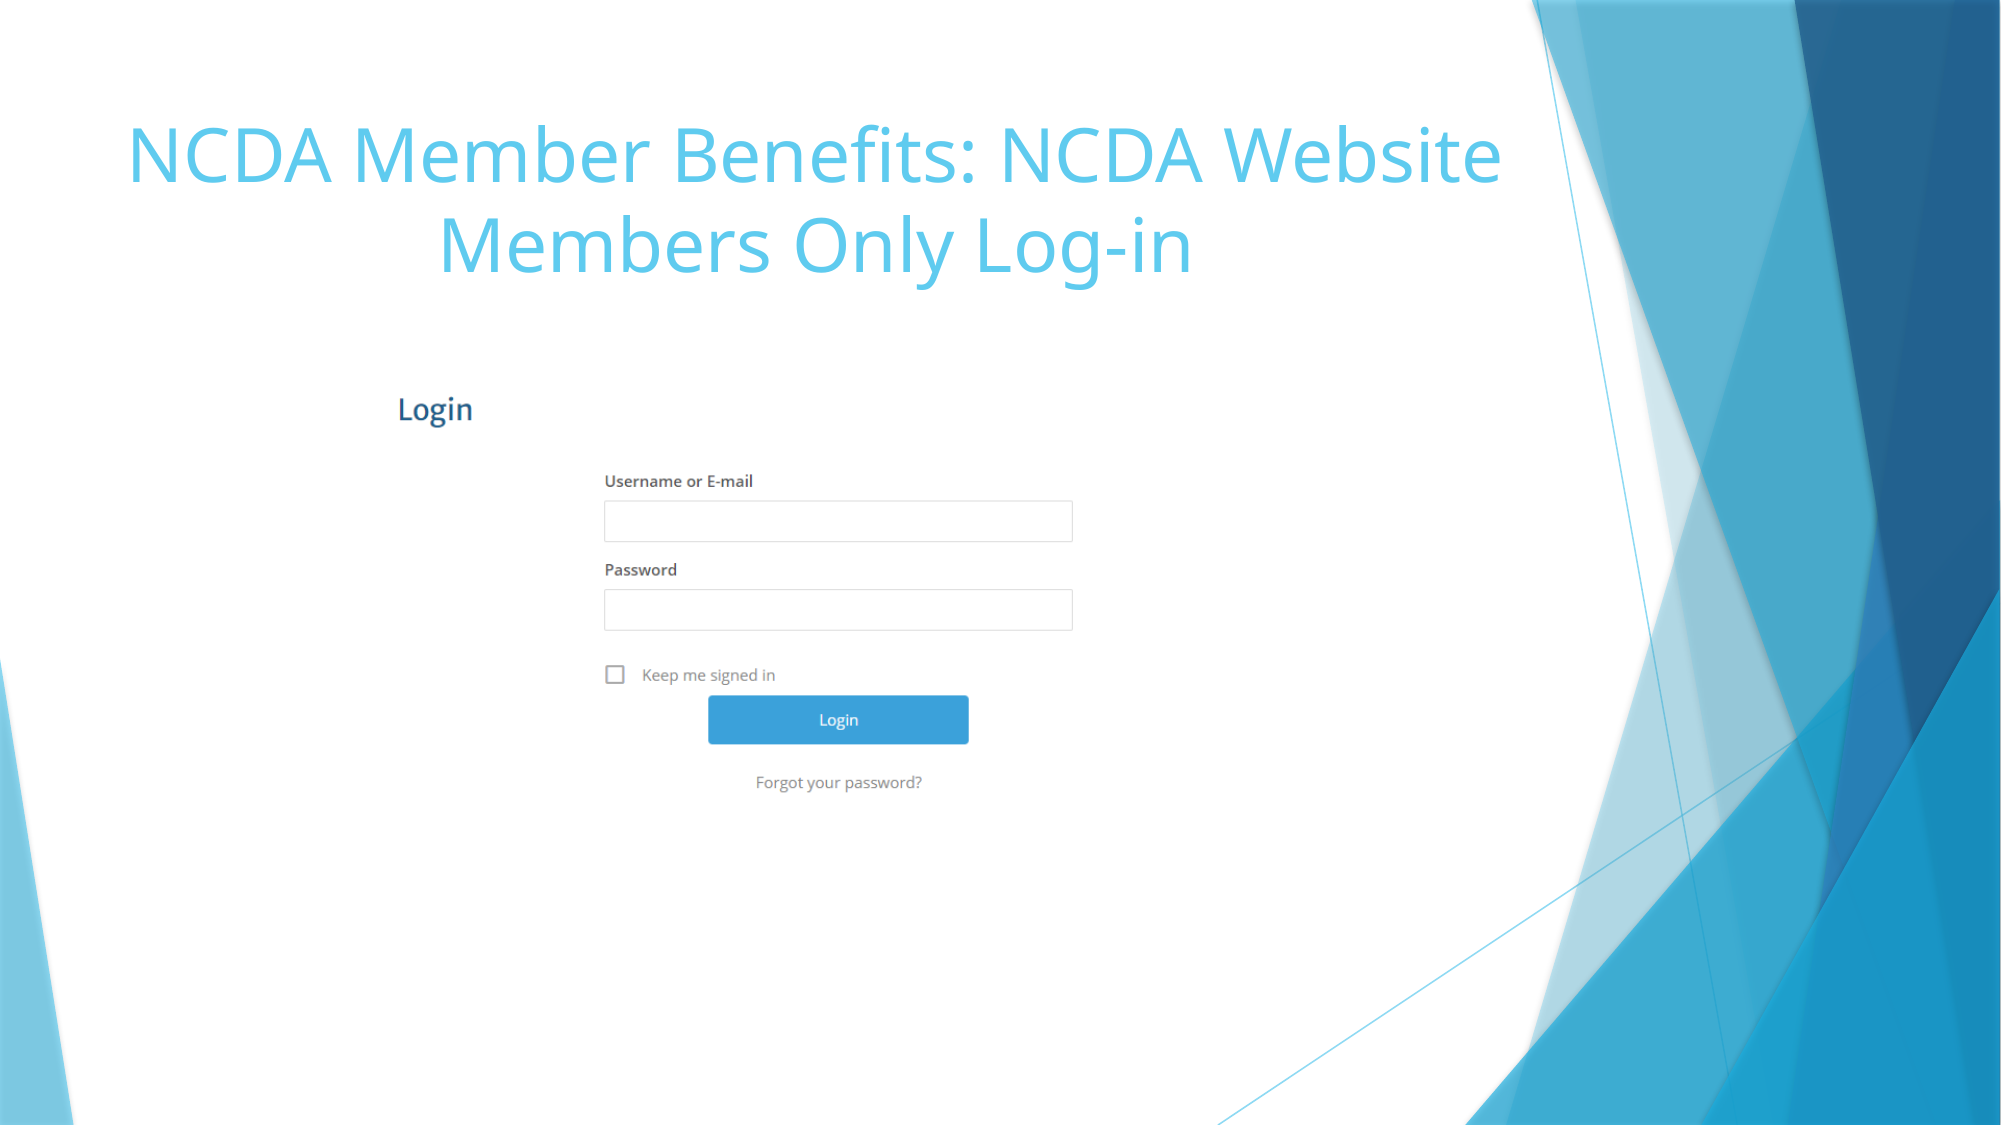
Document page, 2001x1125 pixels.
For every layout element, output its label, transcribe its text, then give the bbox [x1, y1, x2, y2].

picture [376, 366, 1248, 822]
title NCDA Member Benefits: NCDA Website Members Only Log-in [111, 99, 1522, 317]
